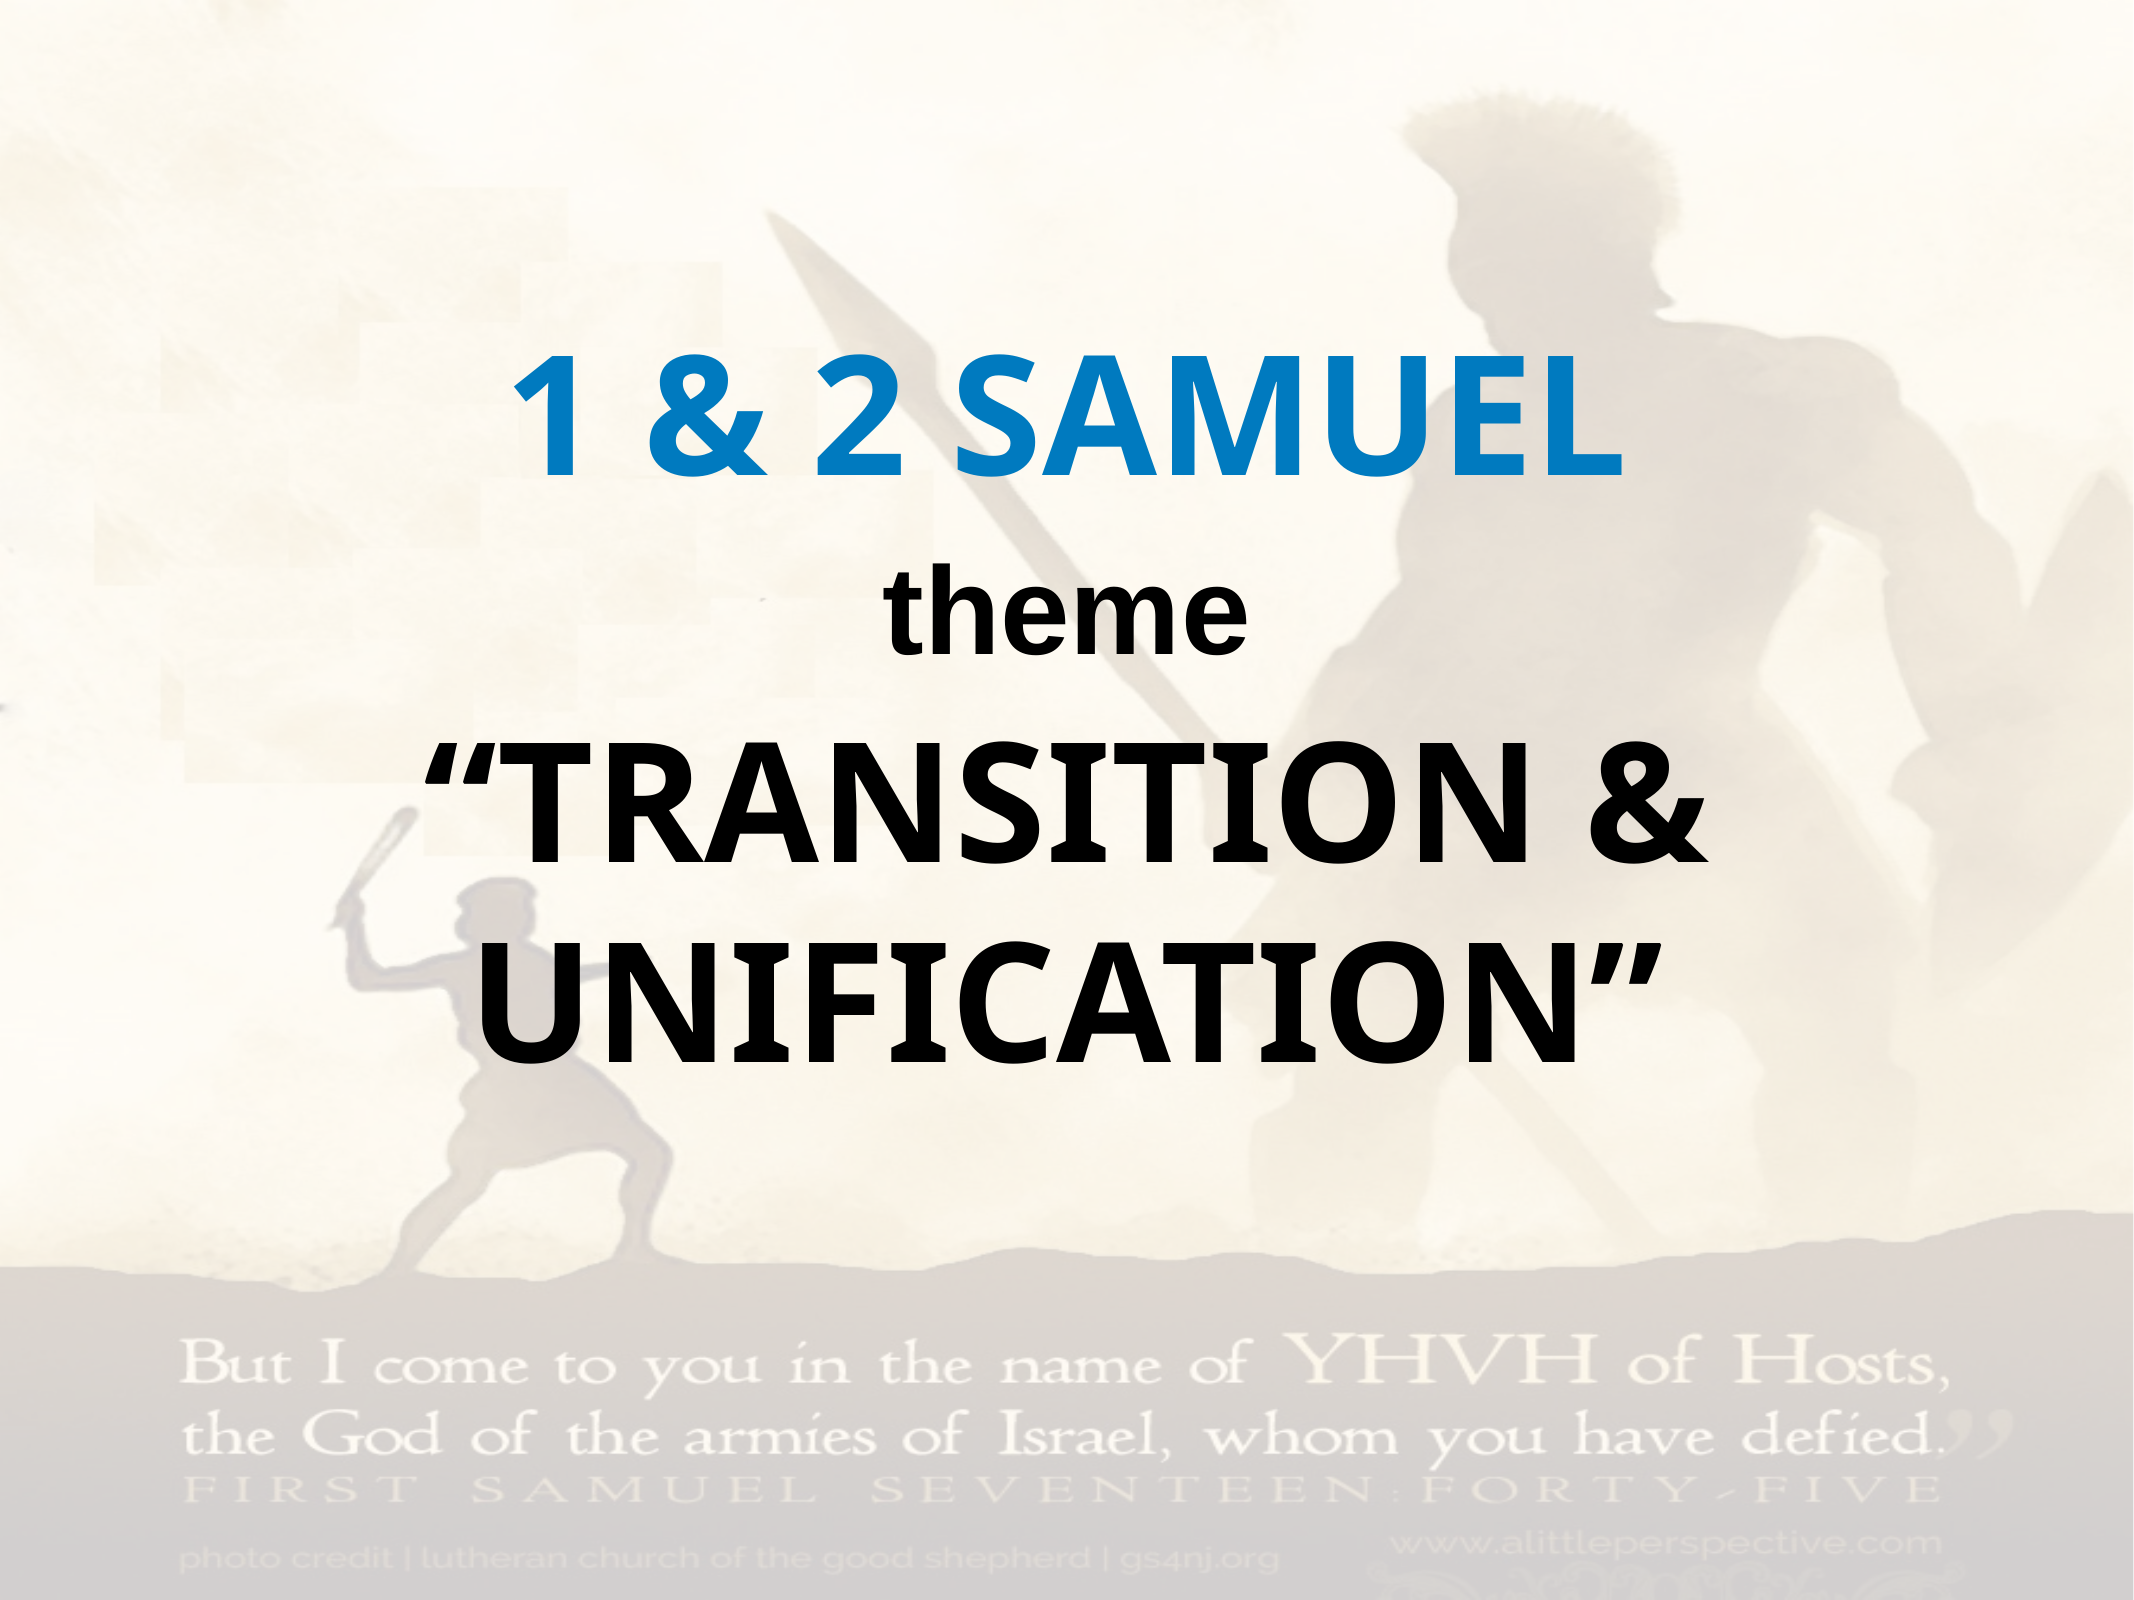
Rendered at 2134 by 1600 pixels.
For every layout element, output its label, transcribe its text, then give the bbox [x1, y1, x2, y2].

text_box theme “TRANSITION & UNIFICATION” [133, 522, 2000, 1104]
text_box 1 & 2 SAMUEL [489, 301, 1644, 517]
